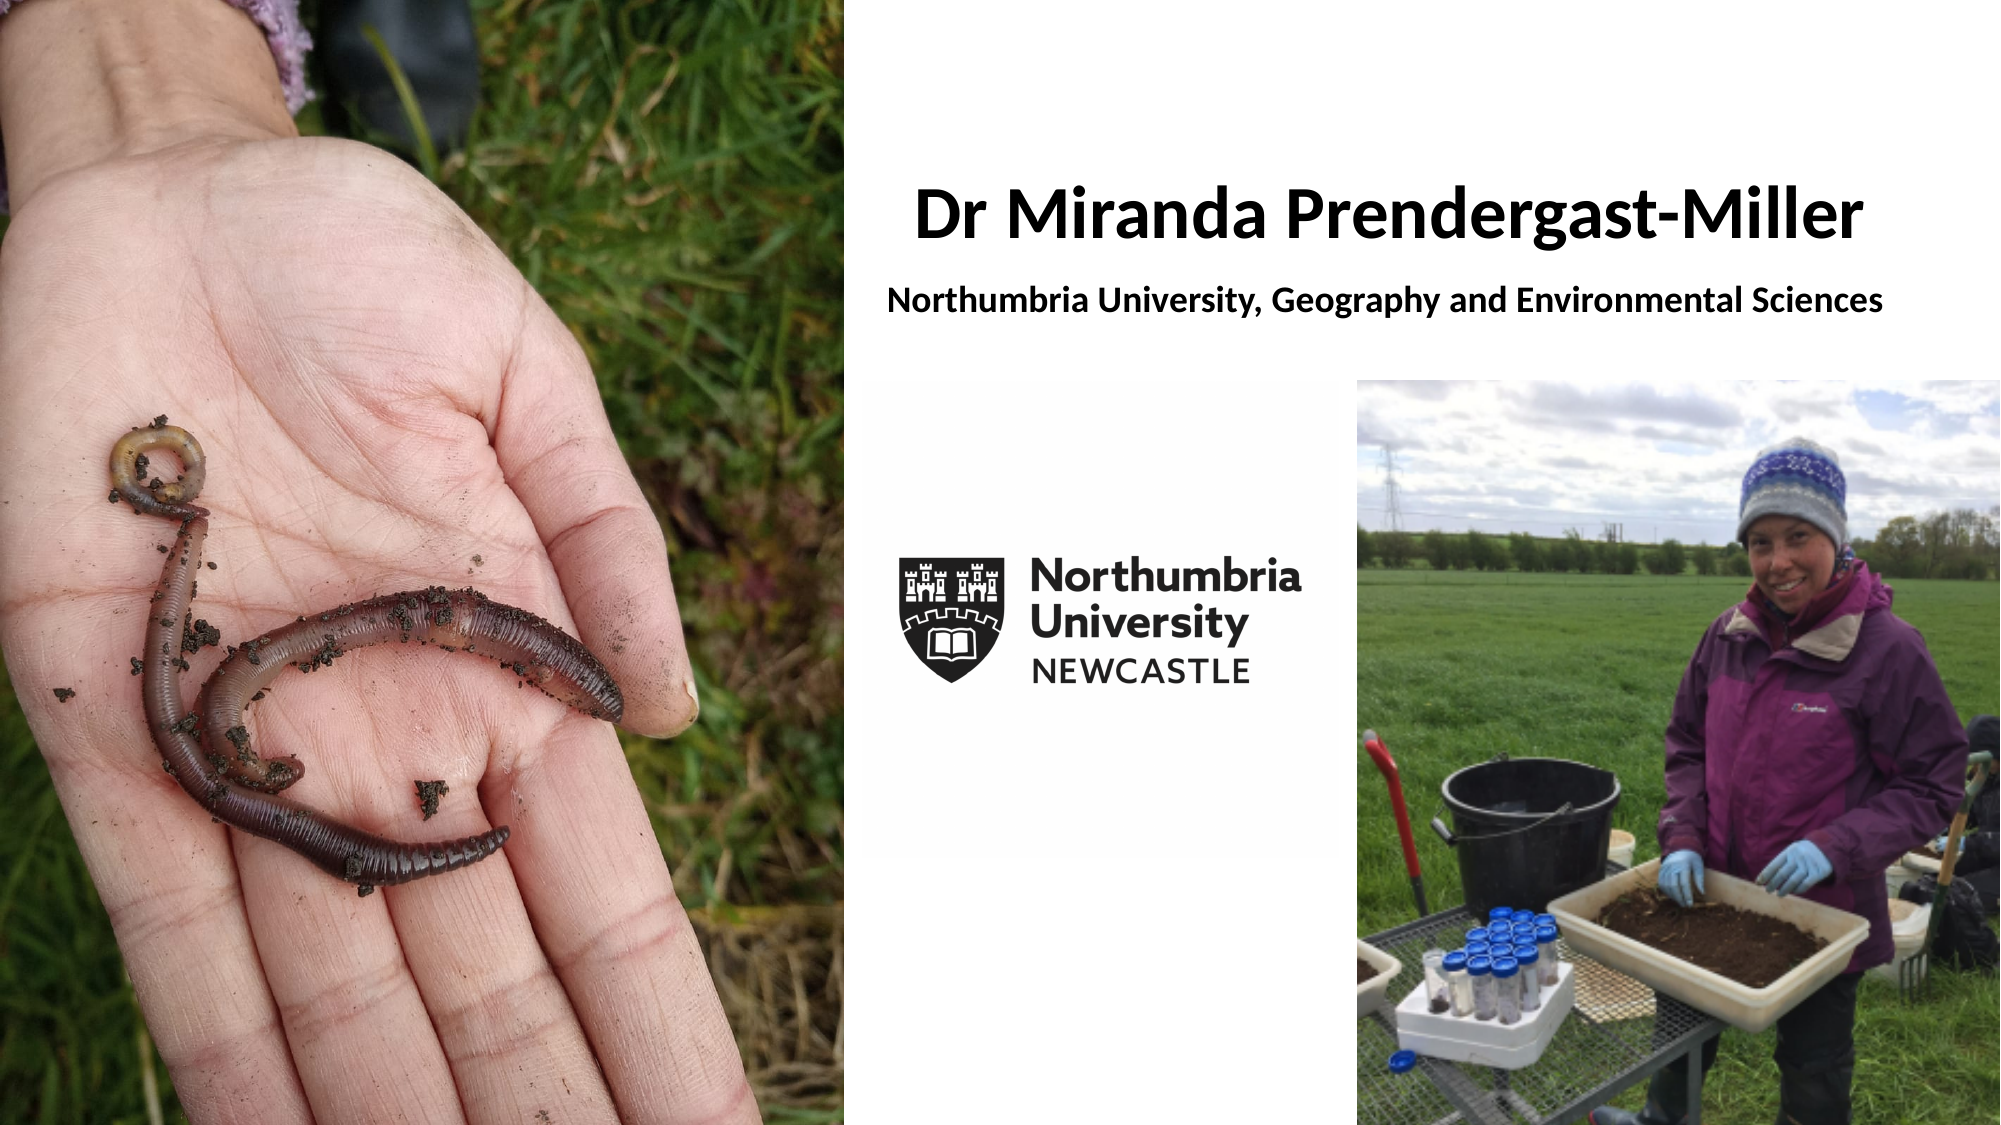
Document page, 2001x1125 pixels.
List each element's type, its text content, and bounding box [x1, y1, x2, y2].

title Dr Miranda Prendergast-Miller [844, 66, 1938, 263]
picture [862, 381, 1339, 858]
picture [0, 0, 844, 1125]
picture [1356, 380, 2000, 1125]
text_box Northumbria University, Geography and Environmental Sciences [872, 267, 1900, 328]
